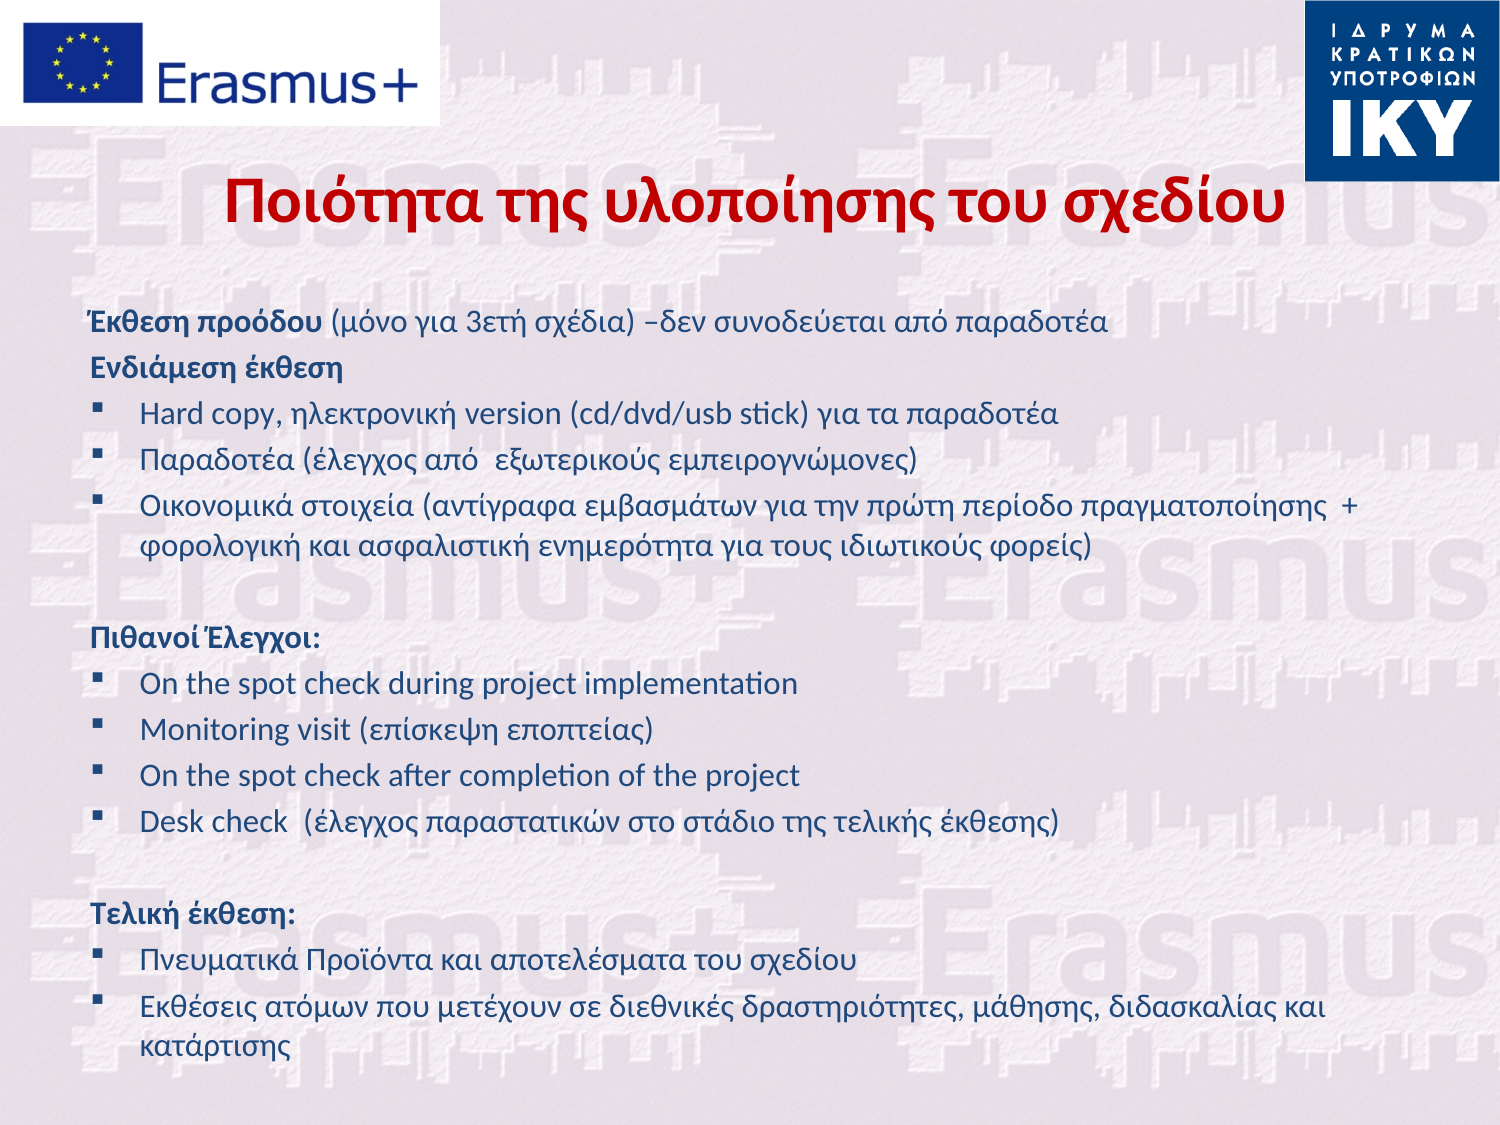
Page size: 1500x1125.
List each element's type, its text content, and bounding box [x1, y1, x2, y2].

picture [0, 0, 440, 126]
list Έκθεση προόδου (μόνο για 3ετή σχέδια) –δεν συνοδεύεται από παραδοτέα Eνδιάμεση έκθεση Hard copy, ηλεκτρονική version (cd/dvd/usb stick) για τα παραδοτέα Παραδοτέα (έλεγχος από εξωτερικούς εμπειρογνώμονες) Οικονομικά στοιχεία (αντίγραφα εμβασμάτων για την πρώτη περίοδο πραγματοποίησης + φορολογική και ασφαλιστική ενημερότητα για τους ιδιωτικούς φορείς) Πιθανοί Έλεγχοι: Οn the spot check during project implementation Μοnitoring visit (επίσκεψη εποπτείας) On the spot check after completion of the project Desk check (έλεγχος παραστατικών στο στάδιο της τελικής έκθεσης) Τελική έκθεση: Πνευματικά Προϊόντα και αποτελέσματα του σχεδίου Εκθέσεις ατόμων που μετέχουν σε διεθνικές δραστηριότητες, μάθησης, διδασκαλίας και κατάρτισης [75, 246, 1425, 1079]
picture [1304, 0, 1500, 183]
title Ποιότητα της υλοποίησης του σχεδίου [88, 101, 1439, 290]
